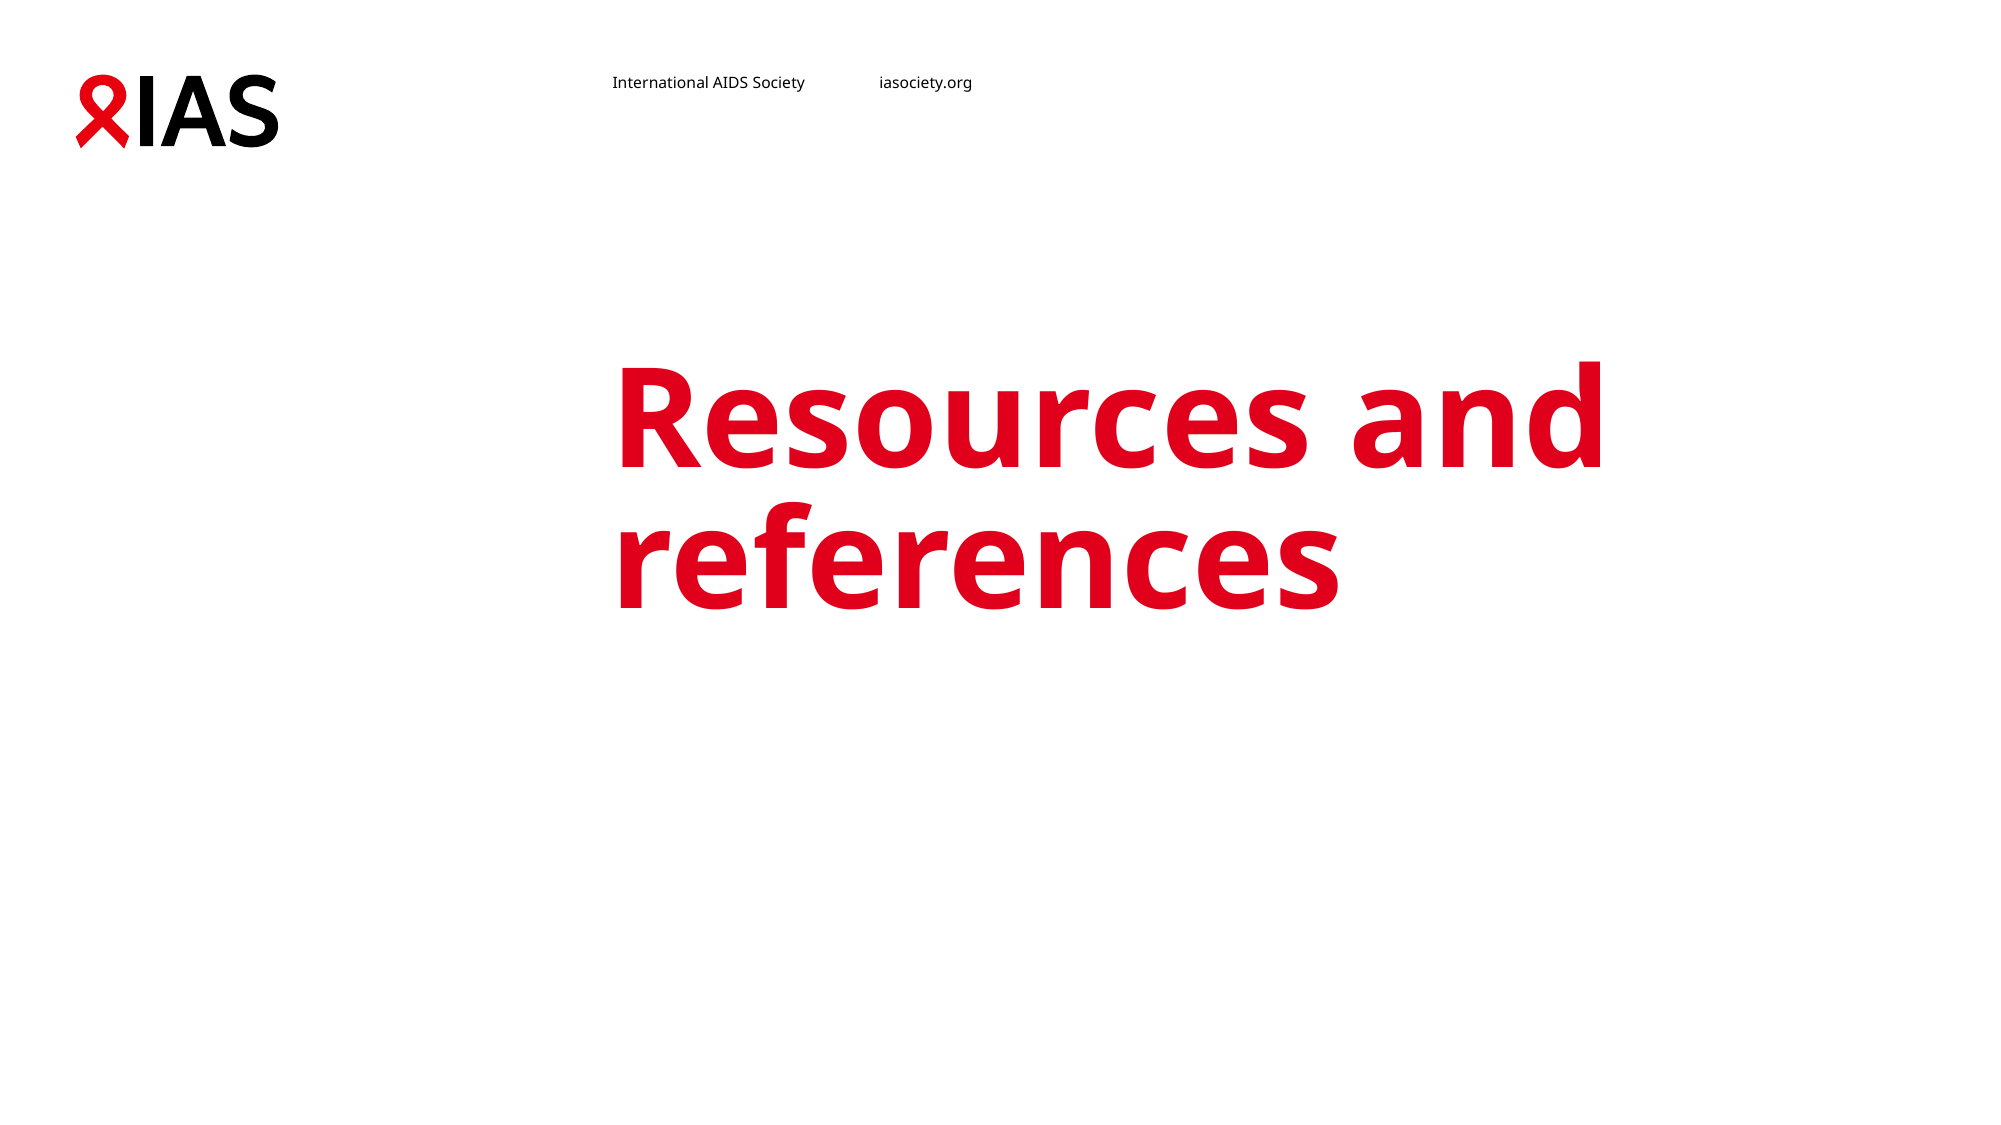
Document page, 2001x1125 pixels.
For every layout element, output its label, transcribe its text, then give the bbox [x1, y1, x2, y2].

title Resources and references [610, 212, 1945, 994]
